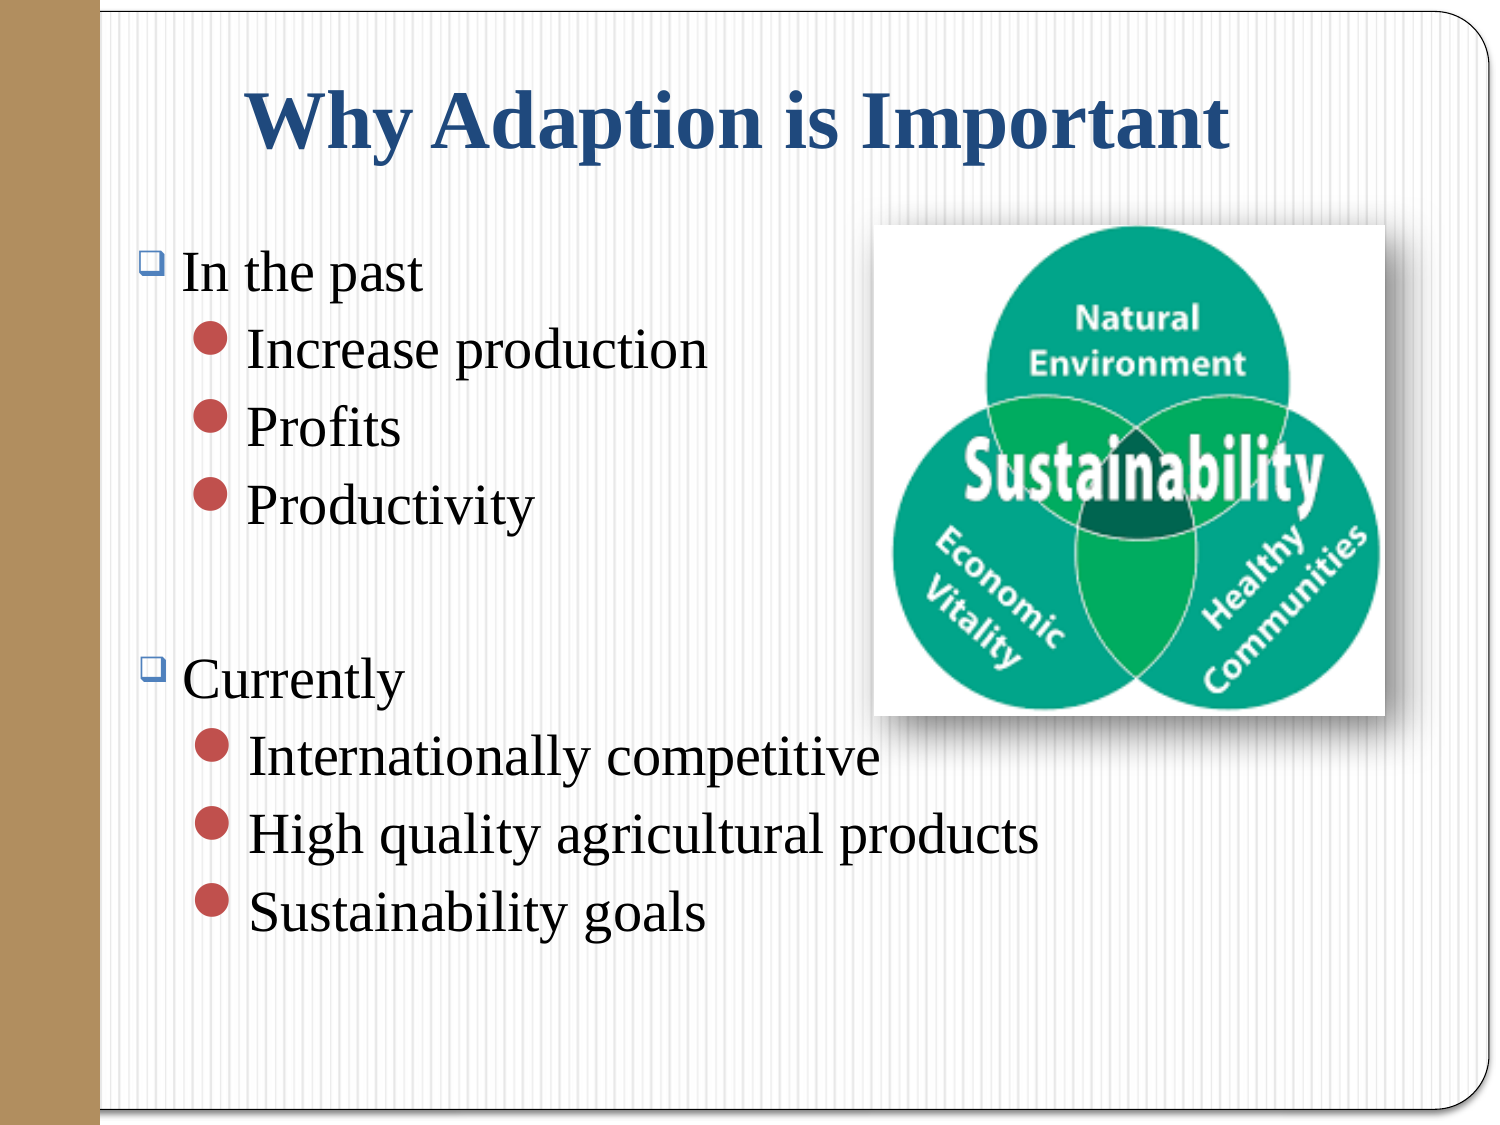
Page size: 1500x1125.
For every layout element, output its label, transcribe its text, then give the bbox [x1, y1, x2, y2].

picture [101, 12, 1488, 1108]
text_box In the past Increase production Profits Productivity [121, 225, 724, 614]
title Why Adaption is Important [101, 17, 1385, 181]
text_box Currently Internationally competitive High quality agricultural products Sustainability goals [123, 632, 1085, 951]
text_box [0, 0, 101, 1125]
